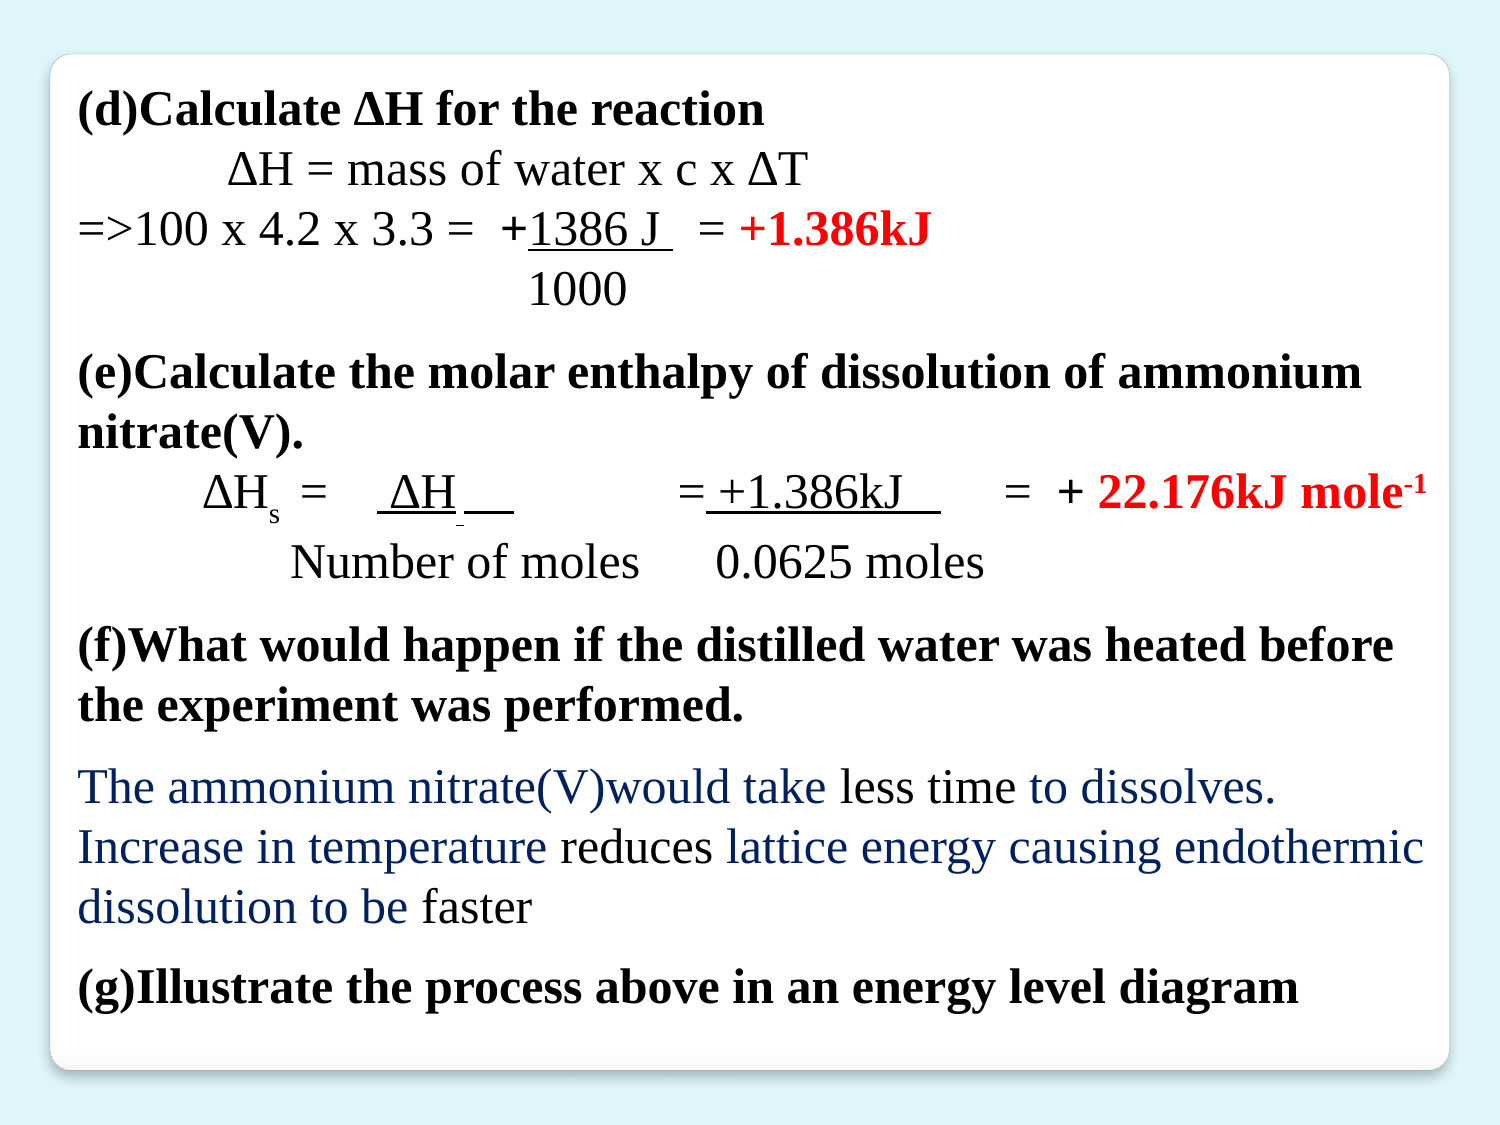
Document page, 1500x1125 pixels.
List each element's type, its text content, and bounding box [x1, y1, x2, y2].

text_box (d)Calculate ∆H for the reaction ∆H = mass of water x c x ∆T =>100 x 4.2 x 3.3 = +1386 J = +1.386kJ 1000 (e)Calculate the molar enthalpy of dissolution of ammonium nitrate(V). ∆Hs = ∆H = +1.386kJ = + 22.176kJ mole-1 Number of moles 0.0625 moles (f)What would happen if the distilled water was heated before the experiment was performed. The ammonium nitrate(V)would take less time to dissolves. Increase in temperature reduces lattice energy causing endothermic dissolution to be faster (g)Illustrate the process above in an energy level diagram [62, 68, 1450, 1022]
